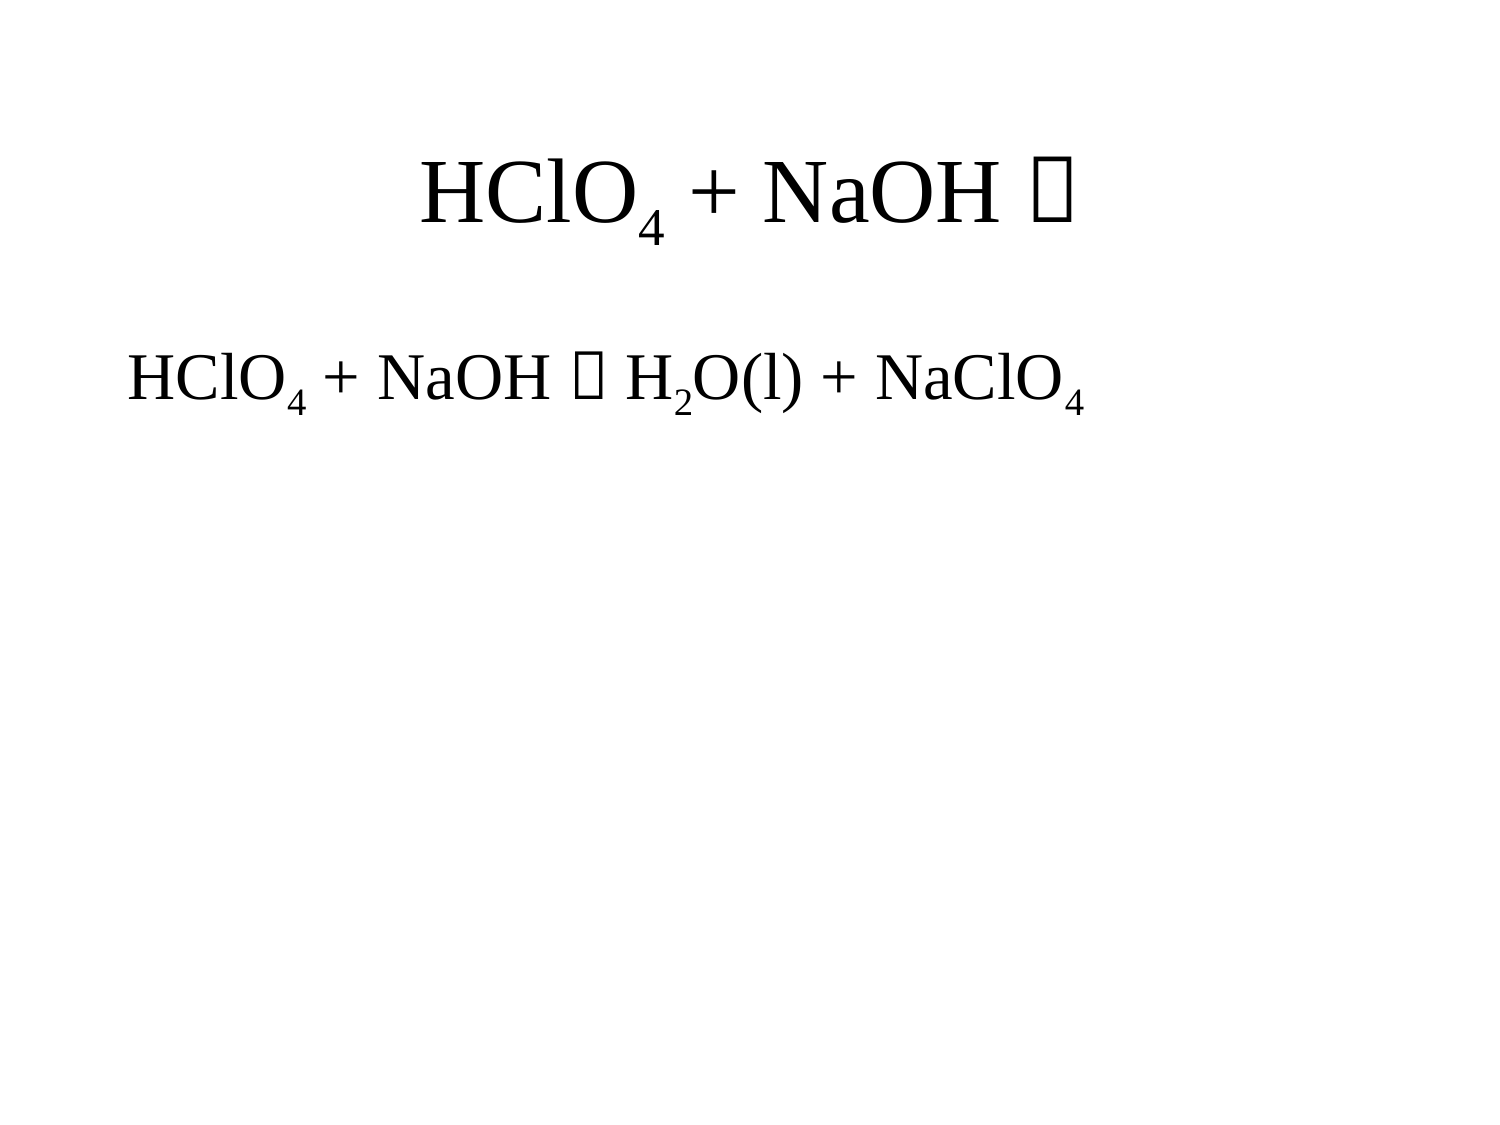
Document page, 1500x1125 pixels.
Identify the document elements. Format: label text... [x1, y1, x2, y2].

title HClO4 + NaOH  [112, 99, 1388, 288]
list HClO4 + NaOH  H2O(l) + NaClO4 [112, 324, 1388, 438]
